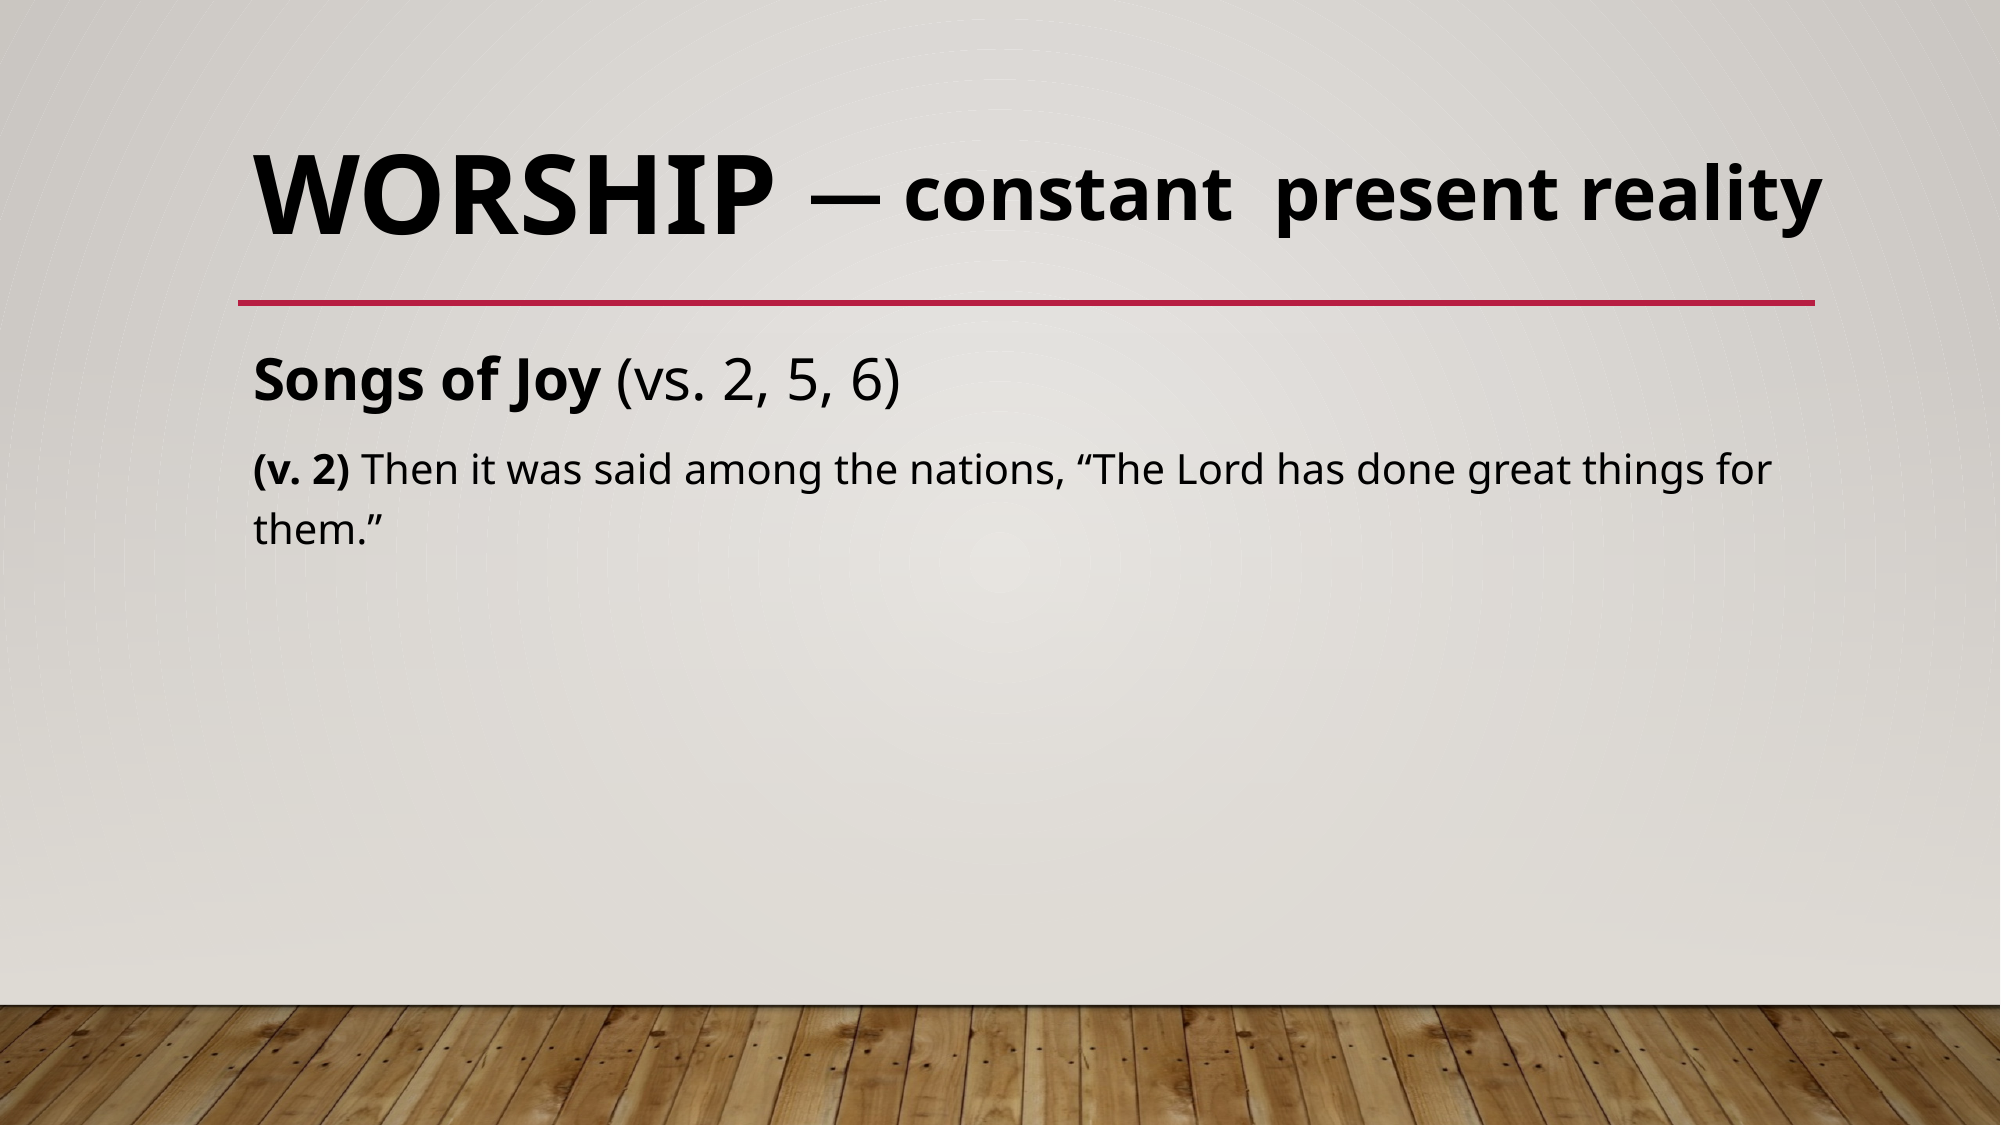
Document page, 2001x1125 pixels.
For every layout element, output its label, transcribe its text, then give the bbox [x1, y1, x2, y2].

list Songs of Joy (vs. 2, 5, 6) (v. 2) Then it was said among the nations, “The Lord has done great things for them.” [238, 320, 1814, 958]
picture [0, 1005, 2000, 1125]
title WORSHIP [238, 131, 1814, 305]
text_box — constant present reality [793, 137, 1866, 243]
